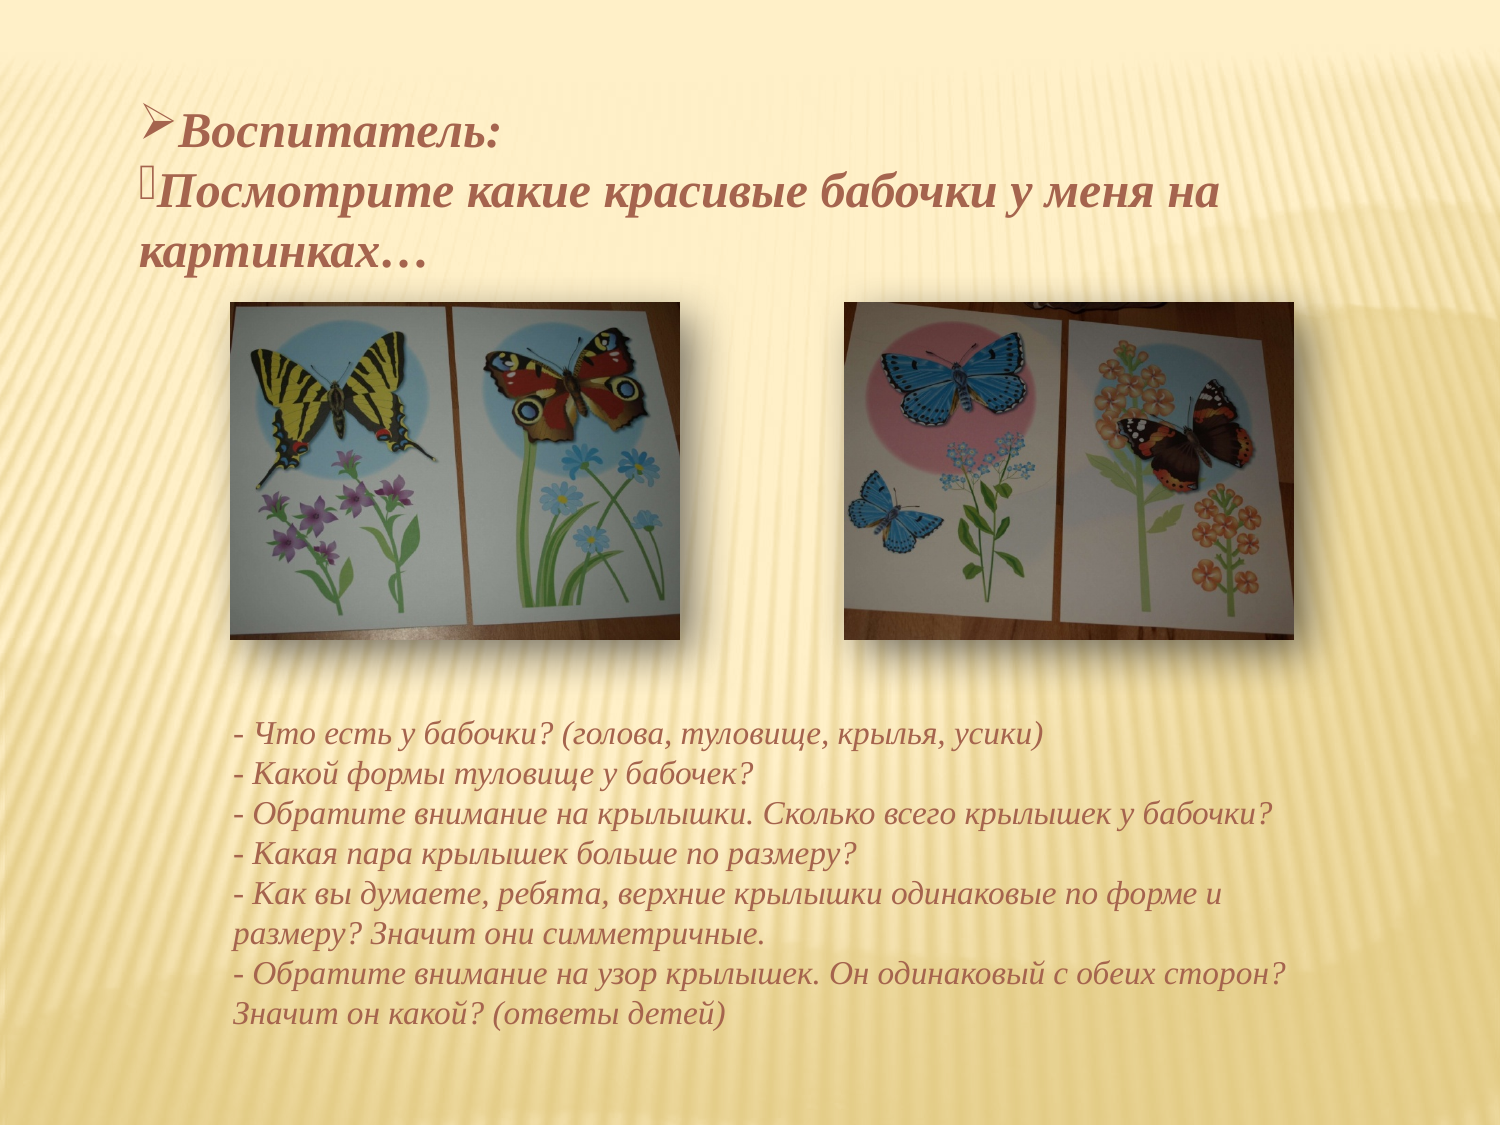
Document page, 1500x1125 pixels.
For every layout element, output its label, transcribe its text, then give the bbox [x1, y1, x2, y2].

picture [229, 302, 680, 640]
text_box Воспитатель: Посмотрите какие красивые бабочки у меня на картинках… [123, 89, 1376, 345]
text_box - Что есть у бабочки? (голова, туловище, крылья, усики) - Какой формы туловище у бабочек? - Обратите внимание на крылышки. Сколько всего крылышек у бабочки? - Какая пара крылышек больше по размеру? - Как вы думаете, ребята, верхние крылышки одинаковые по форме и размеру? Значит они симметричные. - Обратите внимание на узор крылышек. Он одинаковый с обеих сторон? Значит он какой? (ответы детей) [218, 704, 1341, 1039]
picture [844, 302, 1294, 640]
